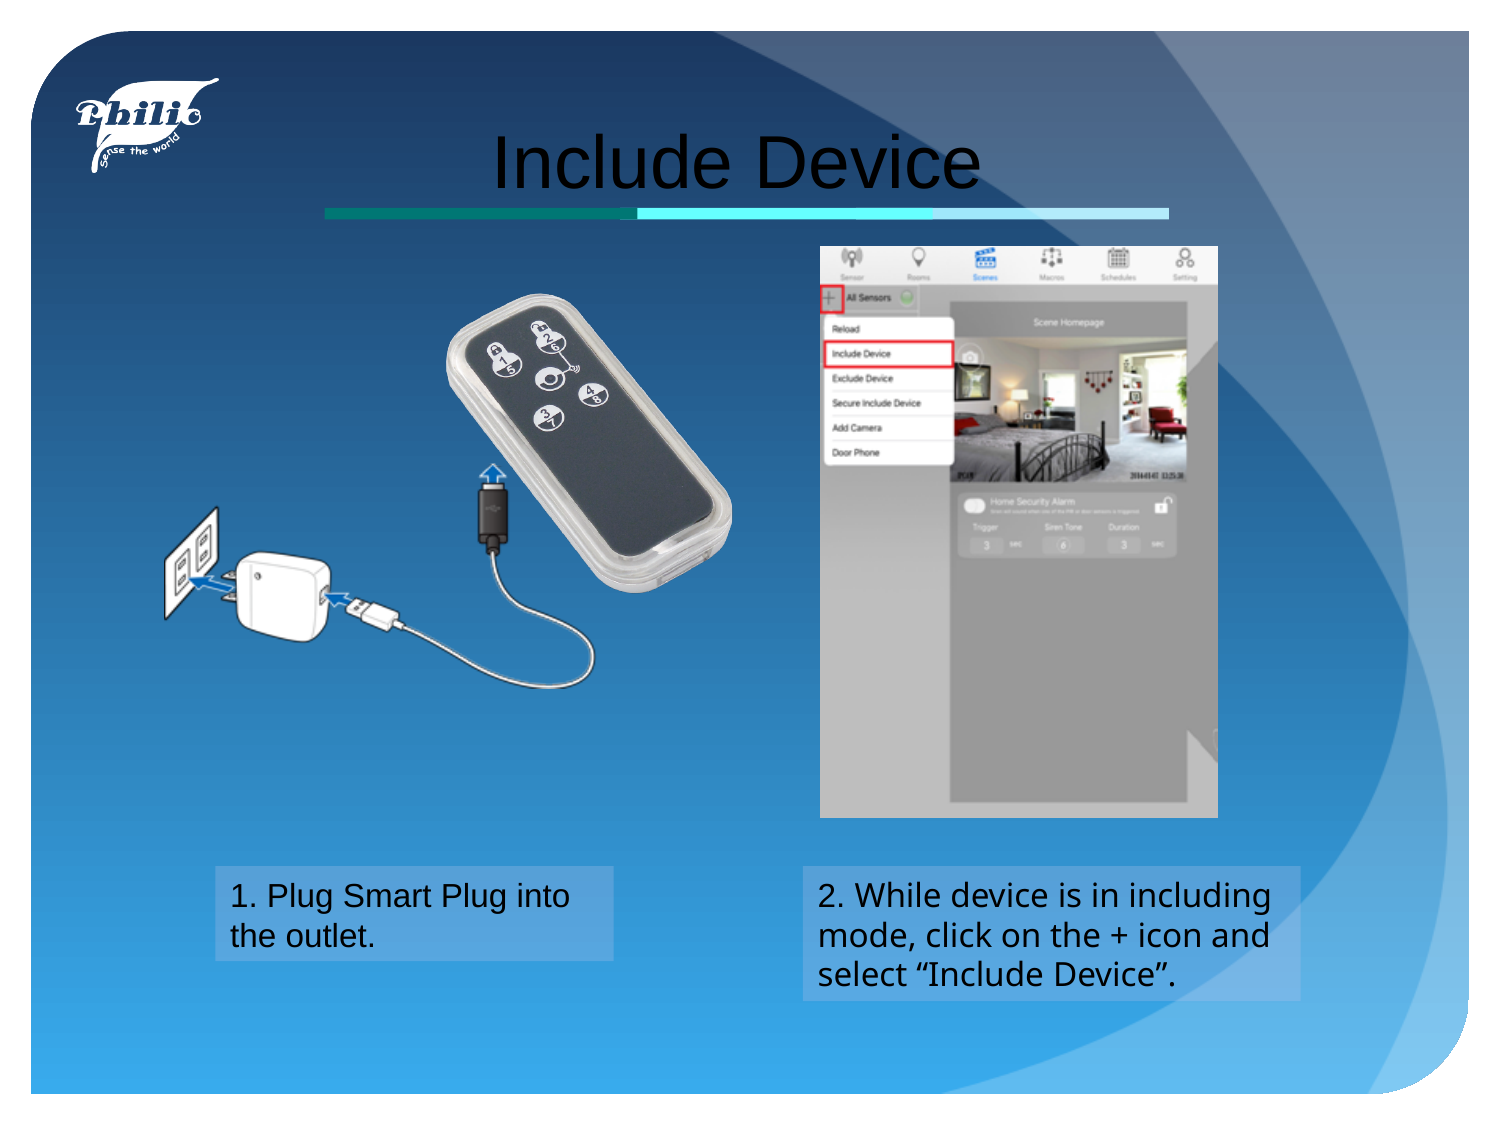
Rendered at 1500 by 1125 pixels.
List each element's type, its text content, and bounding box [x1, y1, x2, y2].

picture [24, 30, 1473, 1094]
text_box 1. Plug Smart Plug into the outlet. [215, 866, 614, 962]
text_box 2. While device is in including mode, click on the + icon and select “Include Device”. [802, 866, 1301, 1002]
text_box Include Device [477, 106, 1000, 212]
